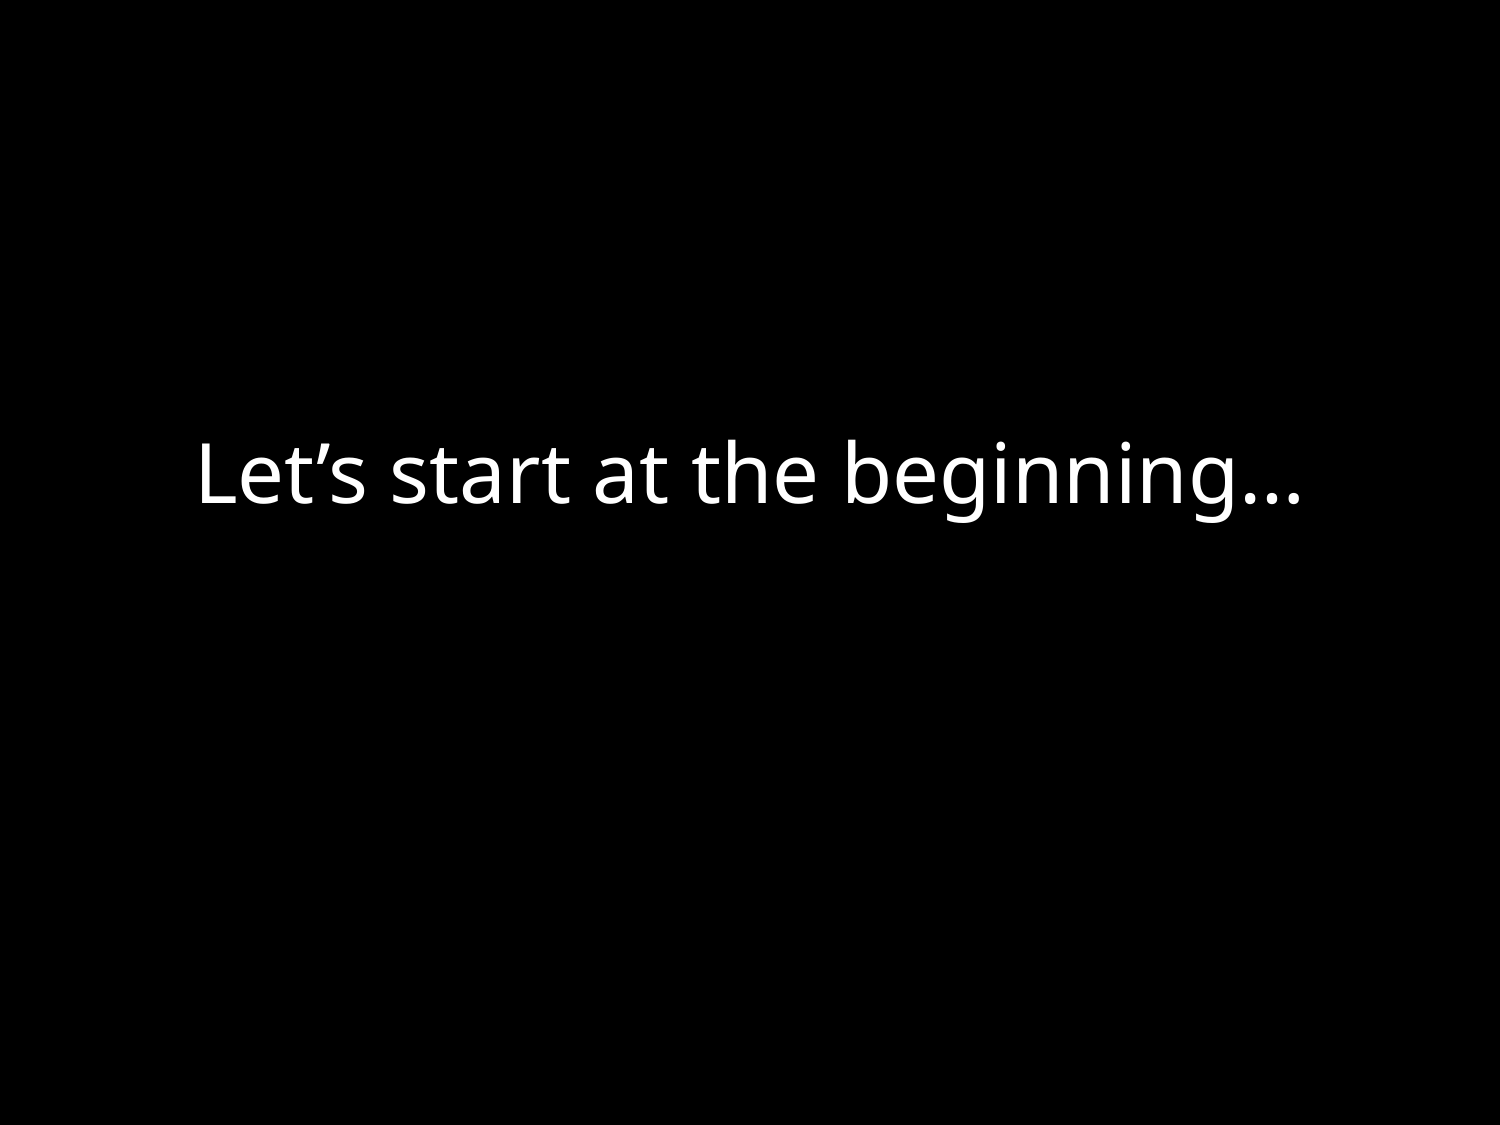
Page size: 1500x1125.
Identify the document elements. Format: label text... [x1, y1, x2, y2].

title Let’s start at the beginning… [112, 349, 1388, 591]
